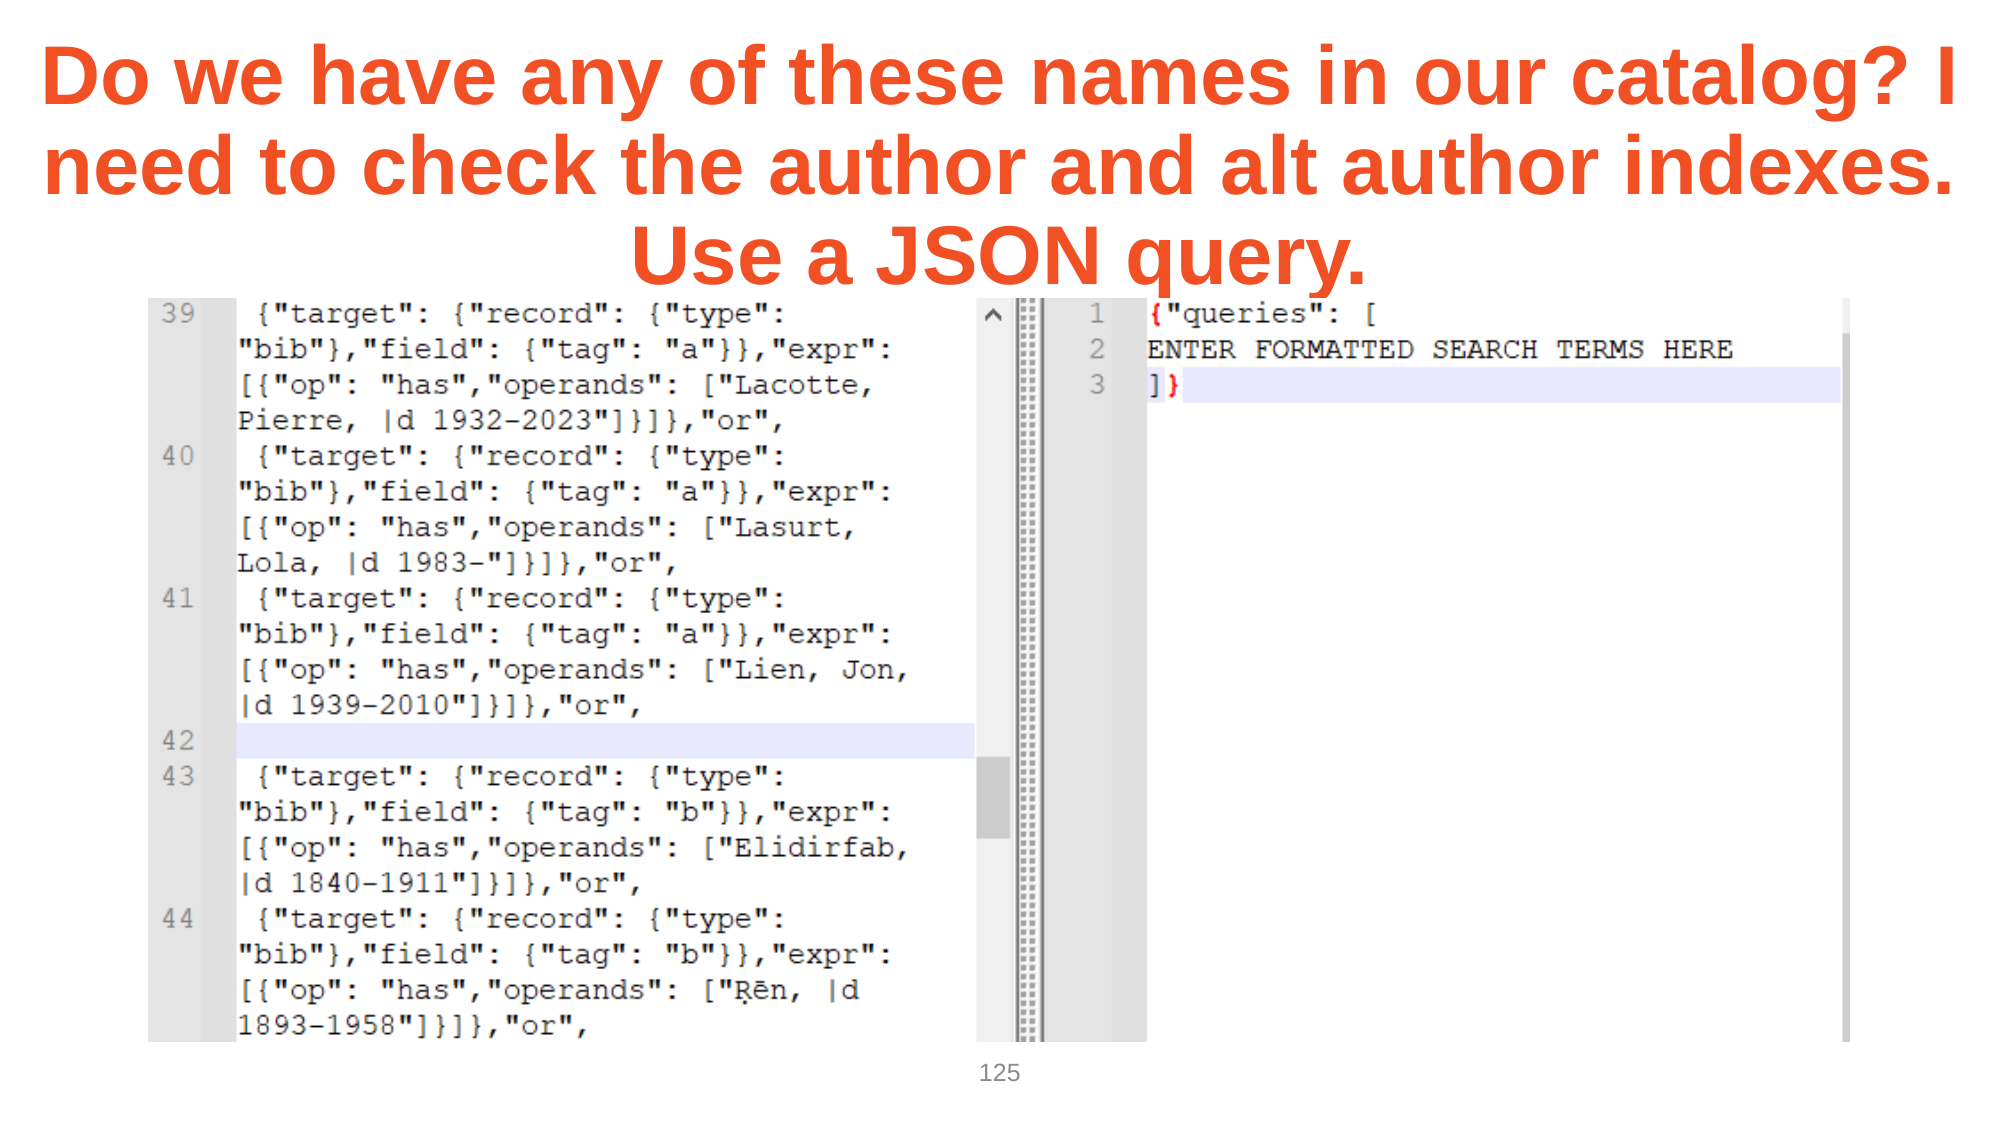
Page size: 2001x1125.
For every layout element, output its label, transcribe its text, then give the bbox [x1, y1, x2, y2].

text_box Do we have any of these names in our catalog? I need to check the author and alt author indexes. Use a JSON query. [0, 25, 2000, 299]
slide_number 125 [774, 1042, 1225, 1102]
picture [148, 298, 1850, 1042]
